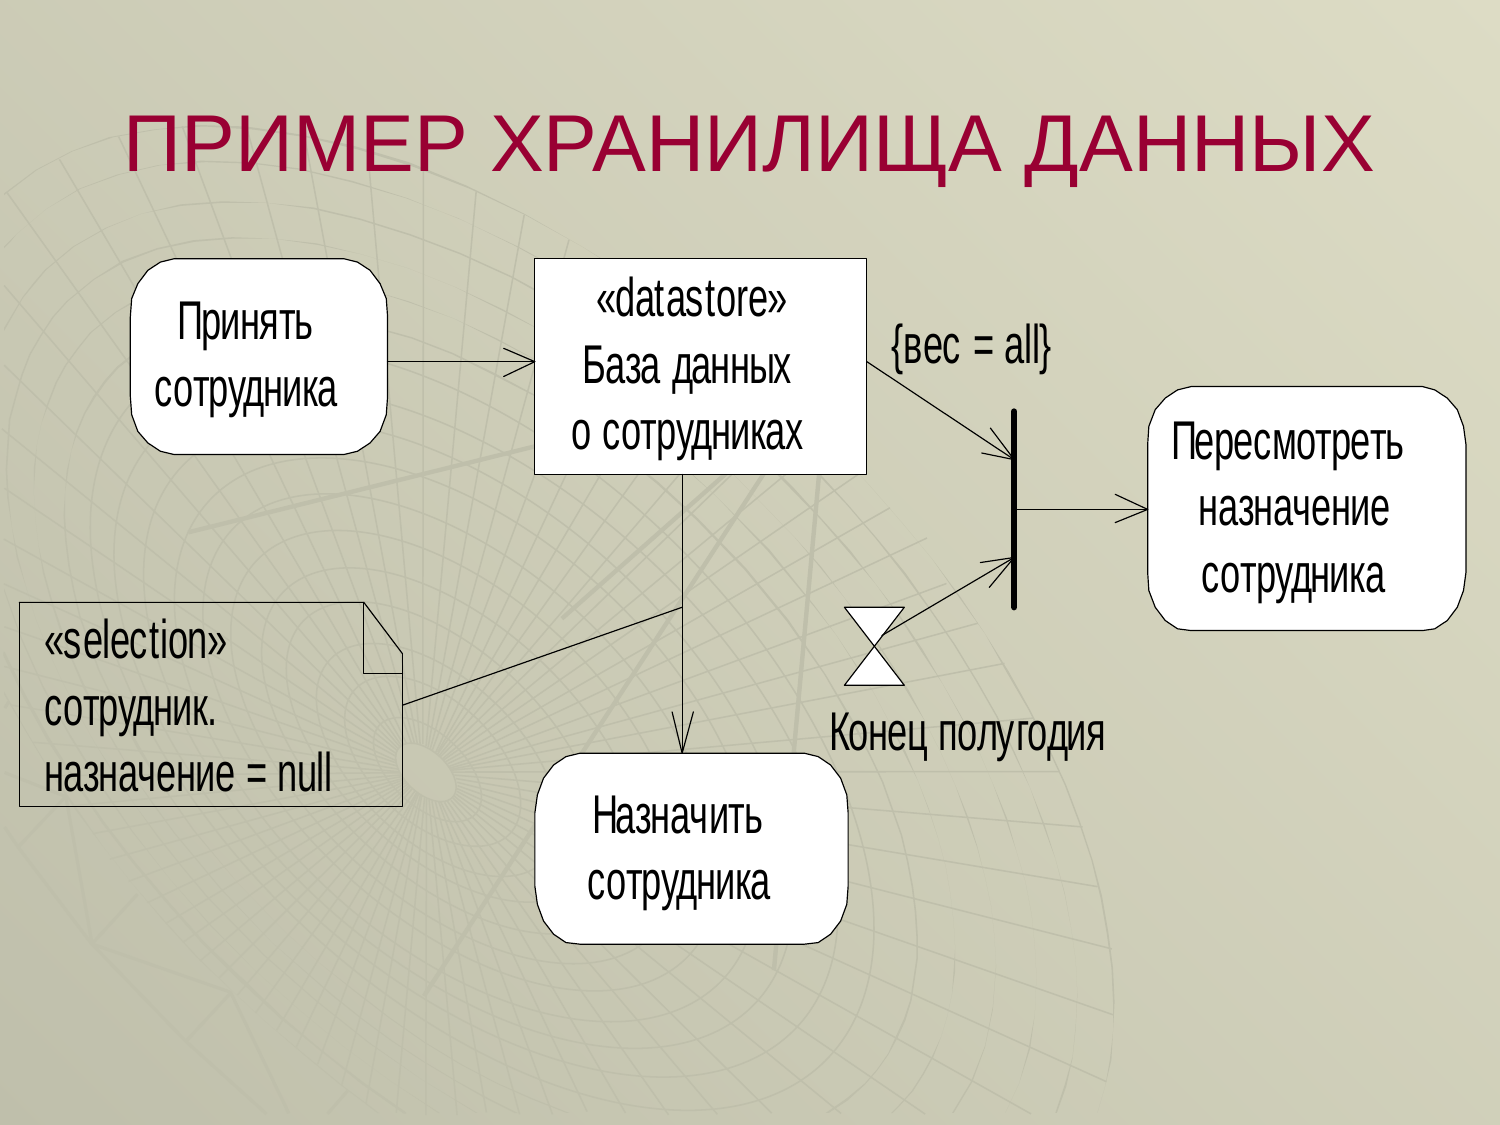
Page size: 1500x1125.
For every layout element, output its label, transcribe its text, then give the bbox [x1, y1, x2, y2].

picture [16, 255, 1469, 948]
title ПРИМЕР ХРАНИЛИЩА ДАННЫХ [75, 45, 1425, 233]
